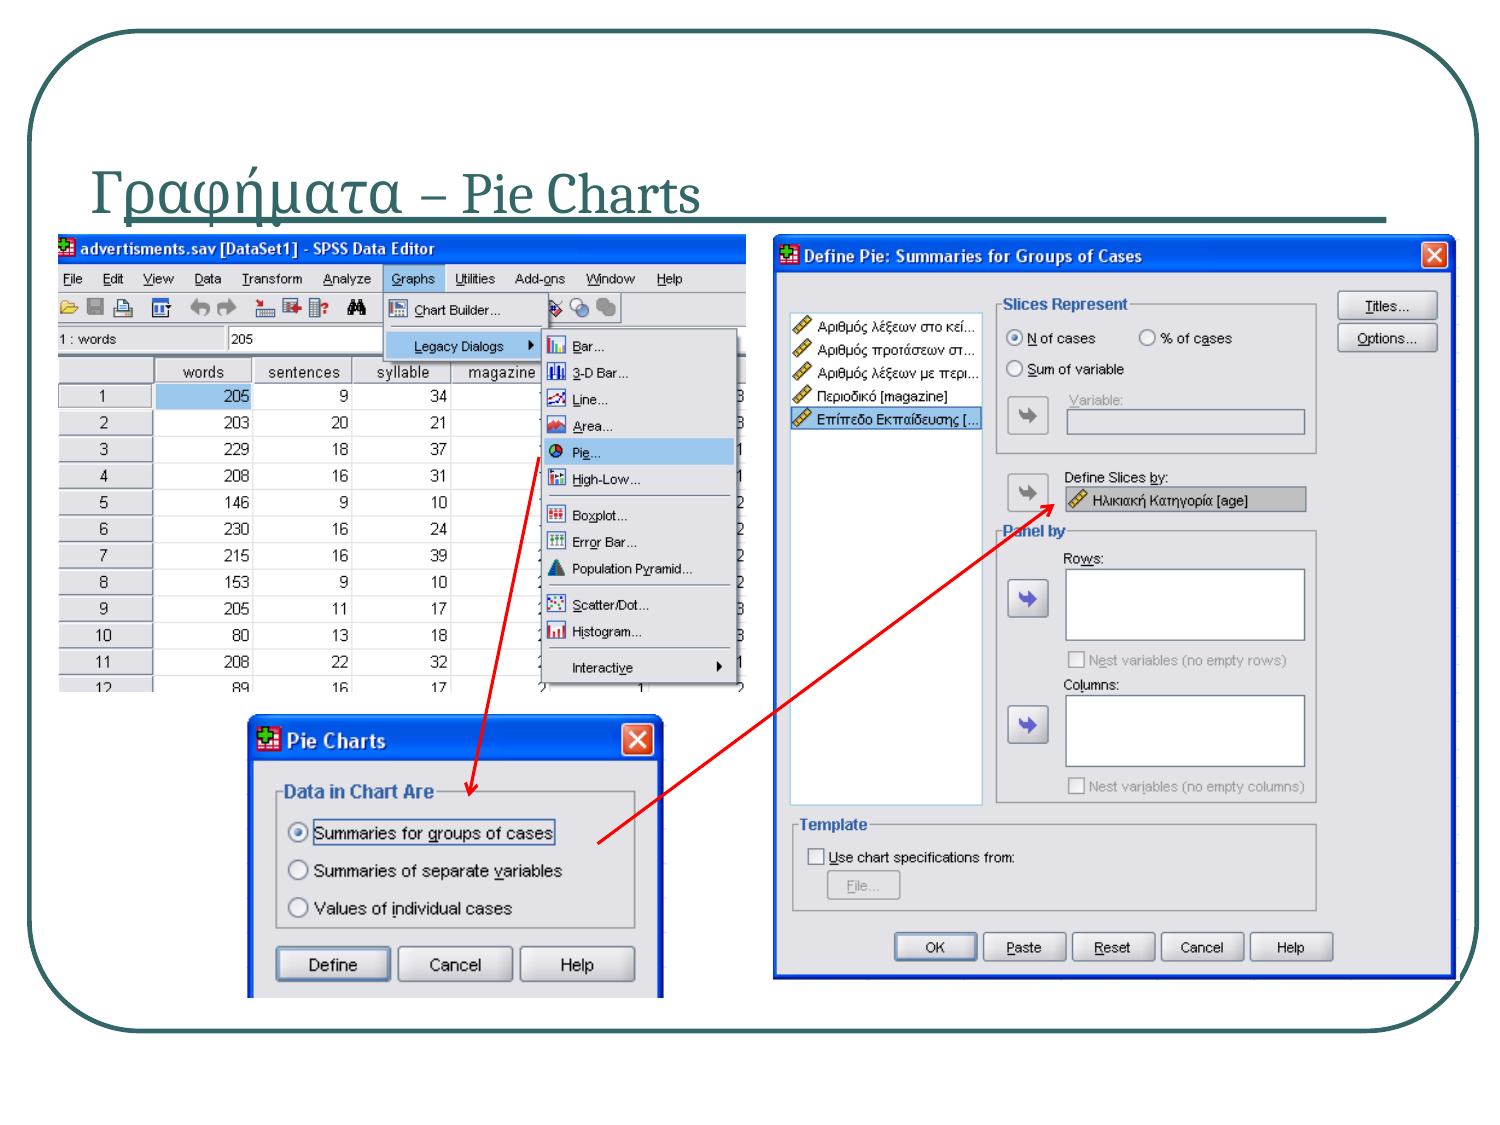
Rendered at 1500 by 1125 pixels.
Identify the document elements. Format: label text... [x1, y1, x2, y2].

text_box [333, 591, 592, 663]
picture [58, 234, 747, 692]
picture [245, 714, 667, 998]
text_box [597, 503, 1055, 844]
title Γραφήματα – Pie Charts [74, 19, 1313, 233]
picture [773, 234, 1460, 981]
